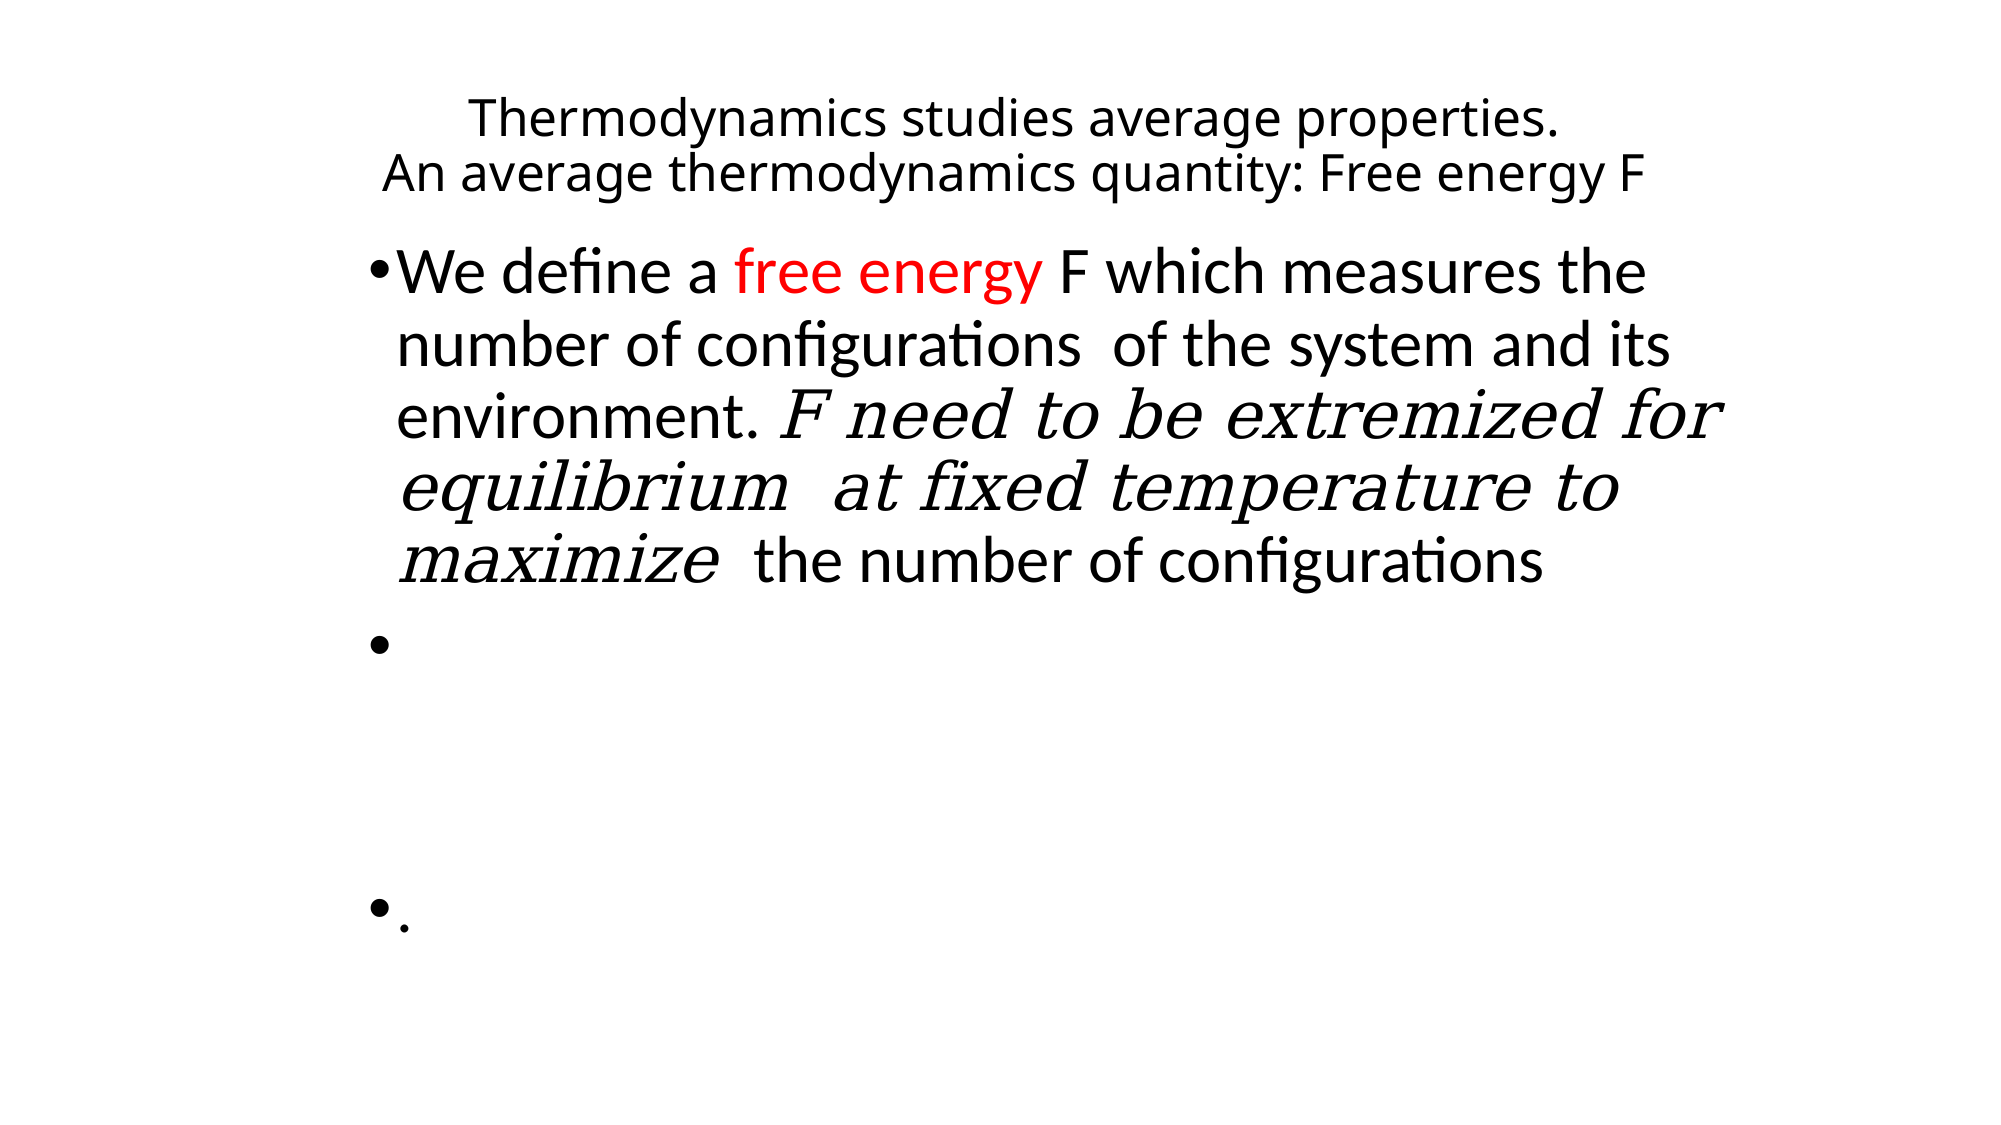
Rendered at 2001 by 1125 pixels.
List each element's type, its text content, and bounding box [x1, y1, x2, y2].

title Thermodynamics studies average properties. An average thermodynamics quantity: Free energy F [316, 65, 1714, 229]
